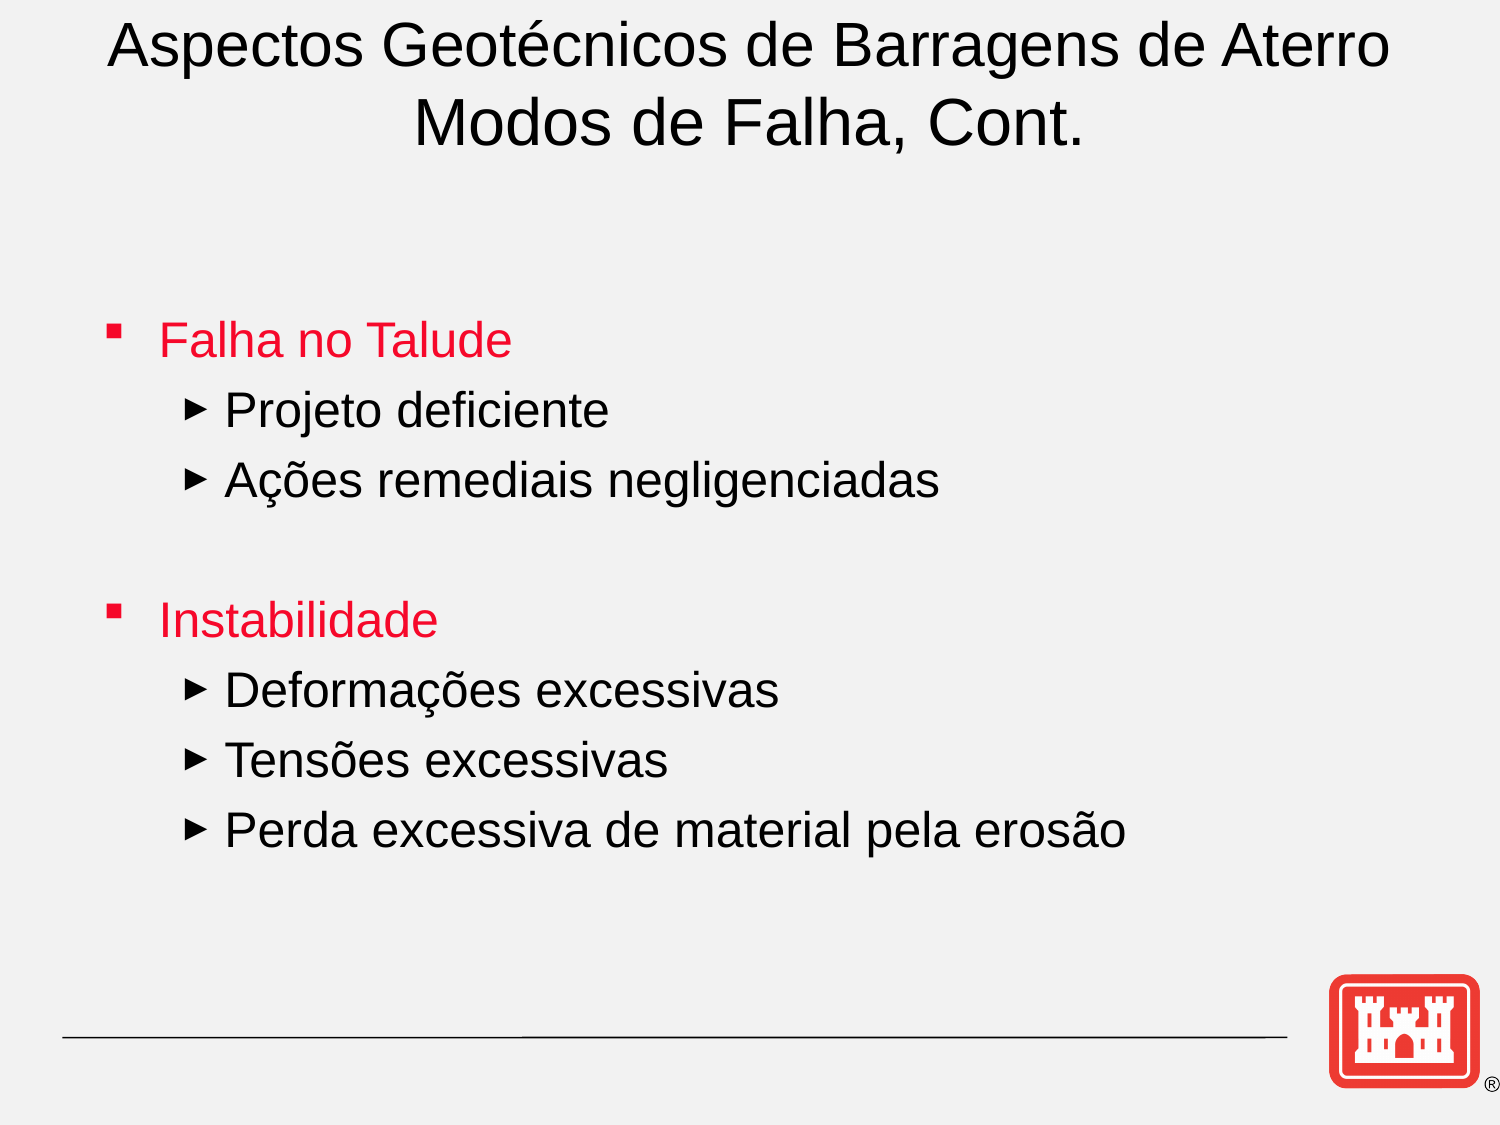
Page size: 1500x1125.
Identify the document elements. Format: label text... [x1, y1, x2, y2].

title Aspectos Geotécnicos de Barragens de Aterro Modos de Falha, Cont. [0, 0, 1500, 163]
list Falha no Talude Projeto deficiente Ações remediais negligenciadas Instabilidade Deformações excessivas Tensões excessivas Perda excessiva de material pela erosão [87, 299, 1438, 938]
picture [1329, 974, 1500, 1092]
